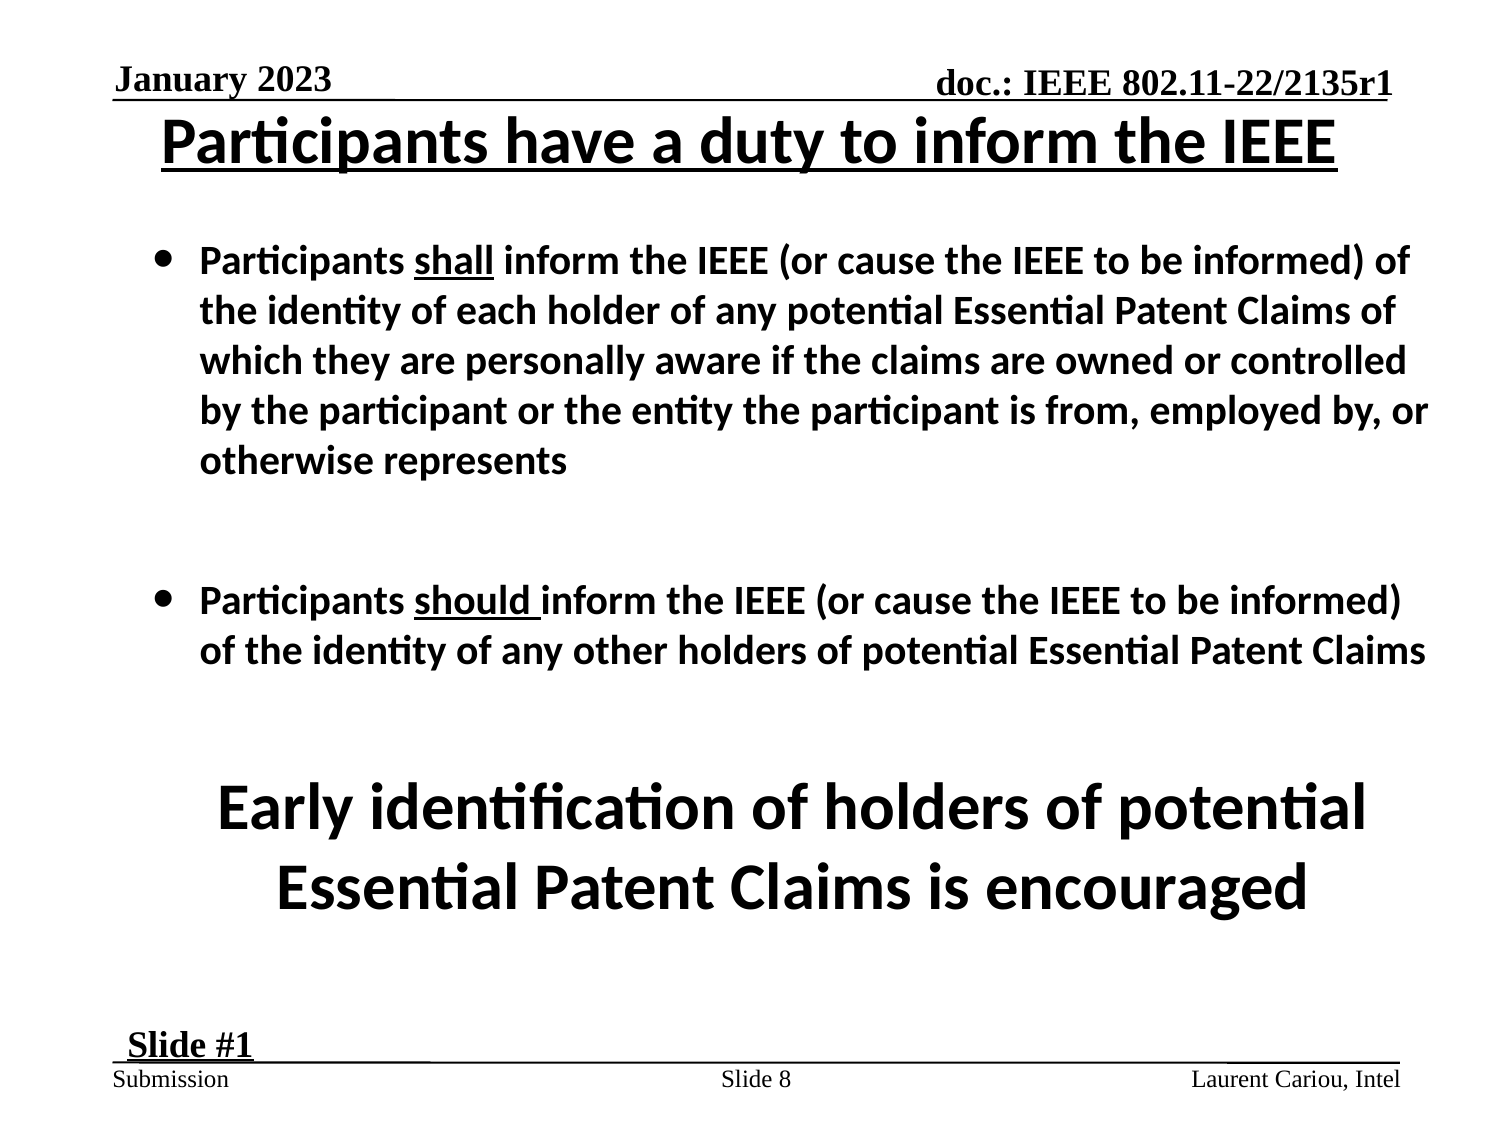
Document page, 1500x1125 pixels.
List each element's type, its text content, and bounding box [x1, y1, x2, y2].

text_box Slide #1 [112, 1012, 269, 1073]
footer Laurent Cariou, Intel [878, 1061, 1402, 1093]
slide_number Slide 8 [712, 1061, 800, 1123]
title Participants have a duty to inform the IEEE [112, 112, 1388, 163]
list Participants shall inform the IEEE (or cause the IEEE to be informed) of the identity of each holder of any potential Essential Patent Claims of which they are personally aware if the claims are owned or controlled by the participant or the entity the participant is from, employed by, or otherwise represents Participants should inform the IEEE (or cause the IEEE to be informed) of the identity of any other holders of potential Essential Patent Claims Early identification of holders of potential Essential Patent Claims is encouraged [62, 224, 1451, 901]
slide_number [114, 54, 493, 100]
